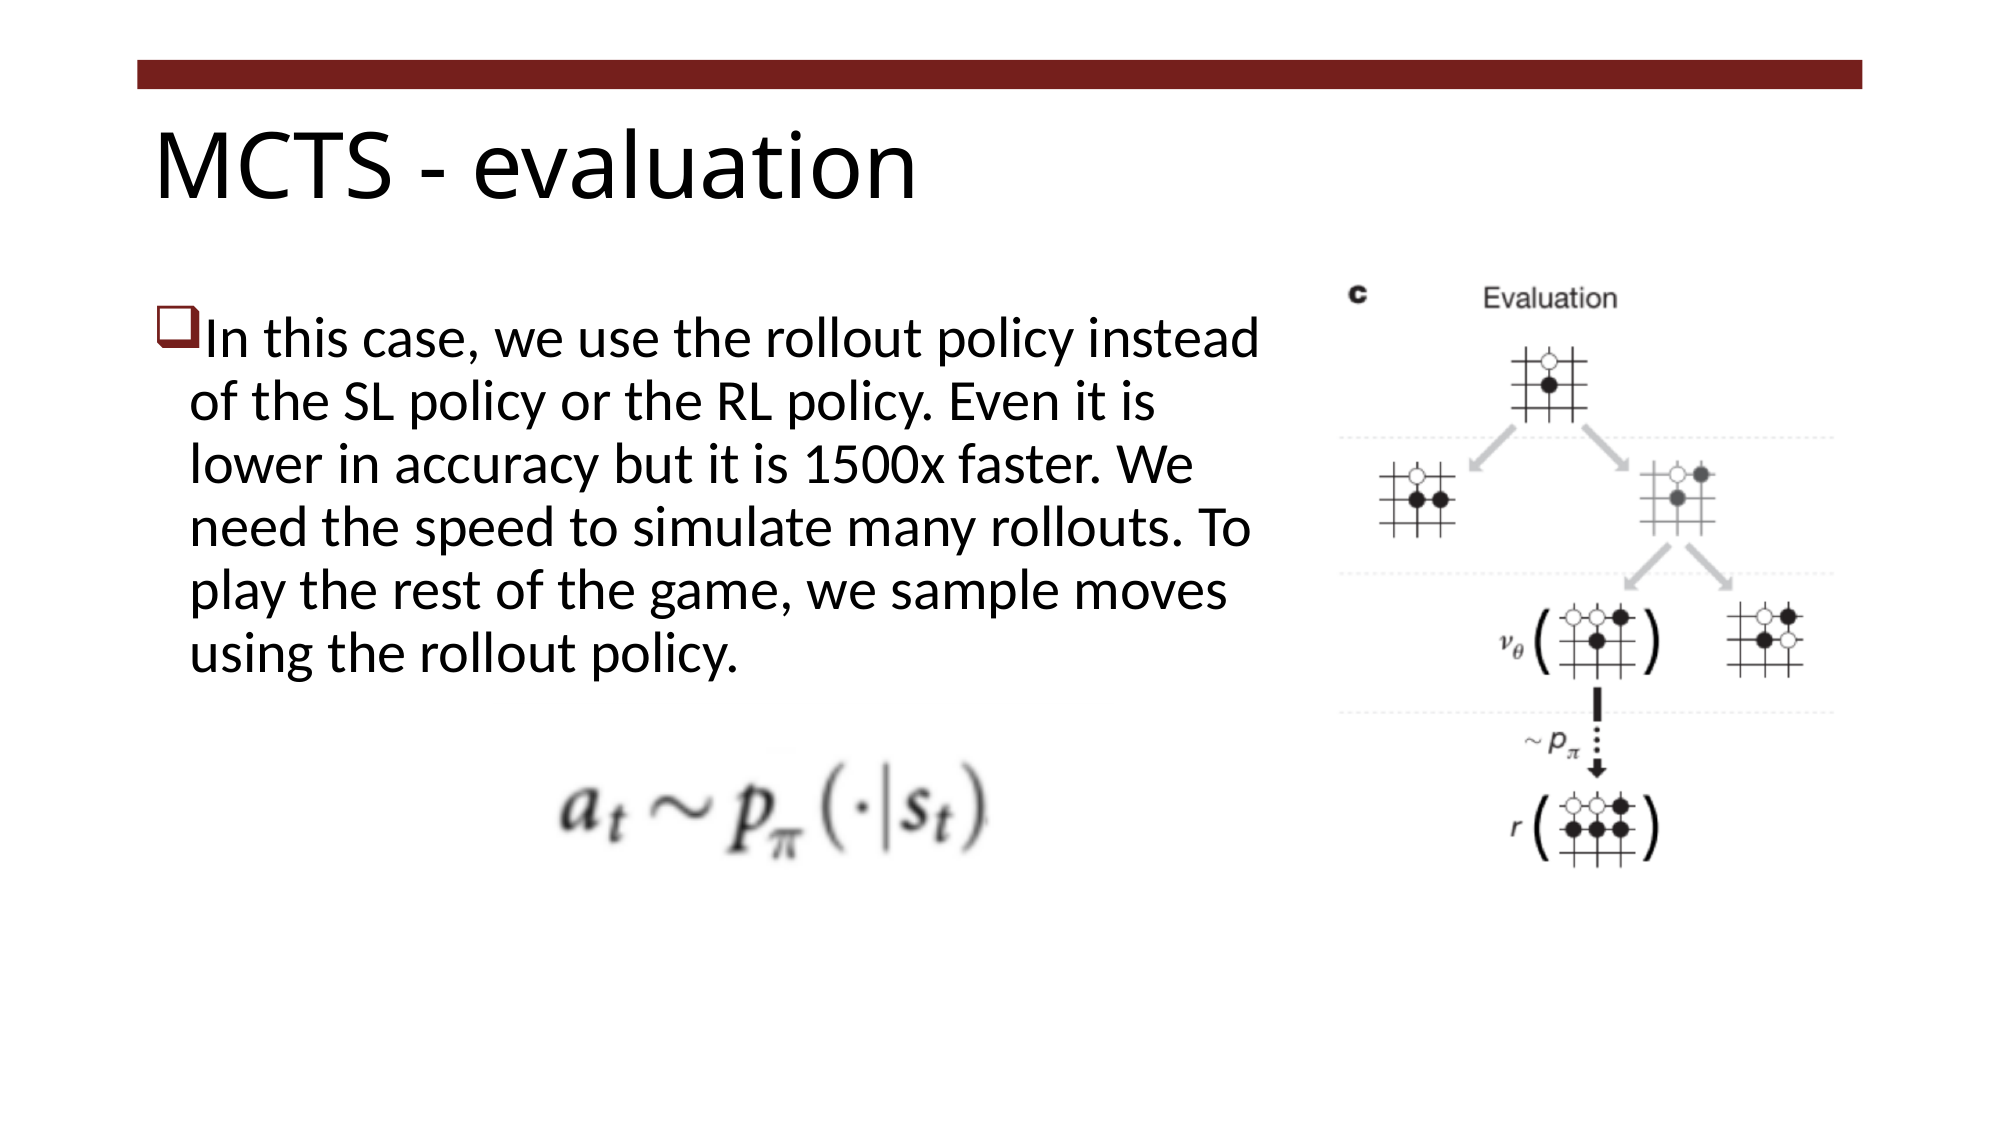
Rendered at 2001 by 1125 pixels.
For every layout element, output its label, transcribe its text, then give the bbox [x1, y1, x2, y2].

picture [1336, 266, 1845, 898]
title MCTS - evaluation [137, 59, 1863, 278]
list In this case, we use the rollout policy instead of the SL policy or the RL policy. Even it is lower in accuracy but it is 1500x faster. We need the speed to simulate many rollouts. To play the rest of the game, we sample moves using the rollout policy. [137, 299, 1319, 1103]
picture [493, 702, 1114, 898]
